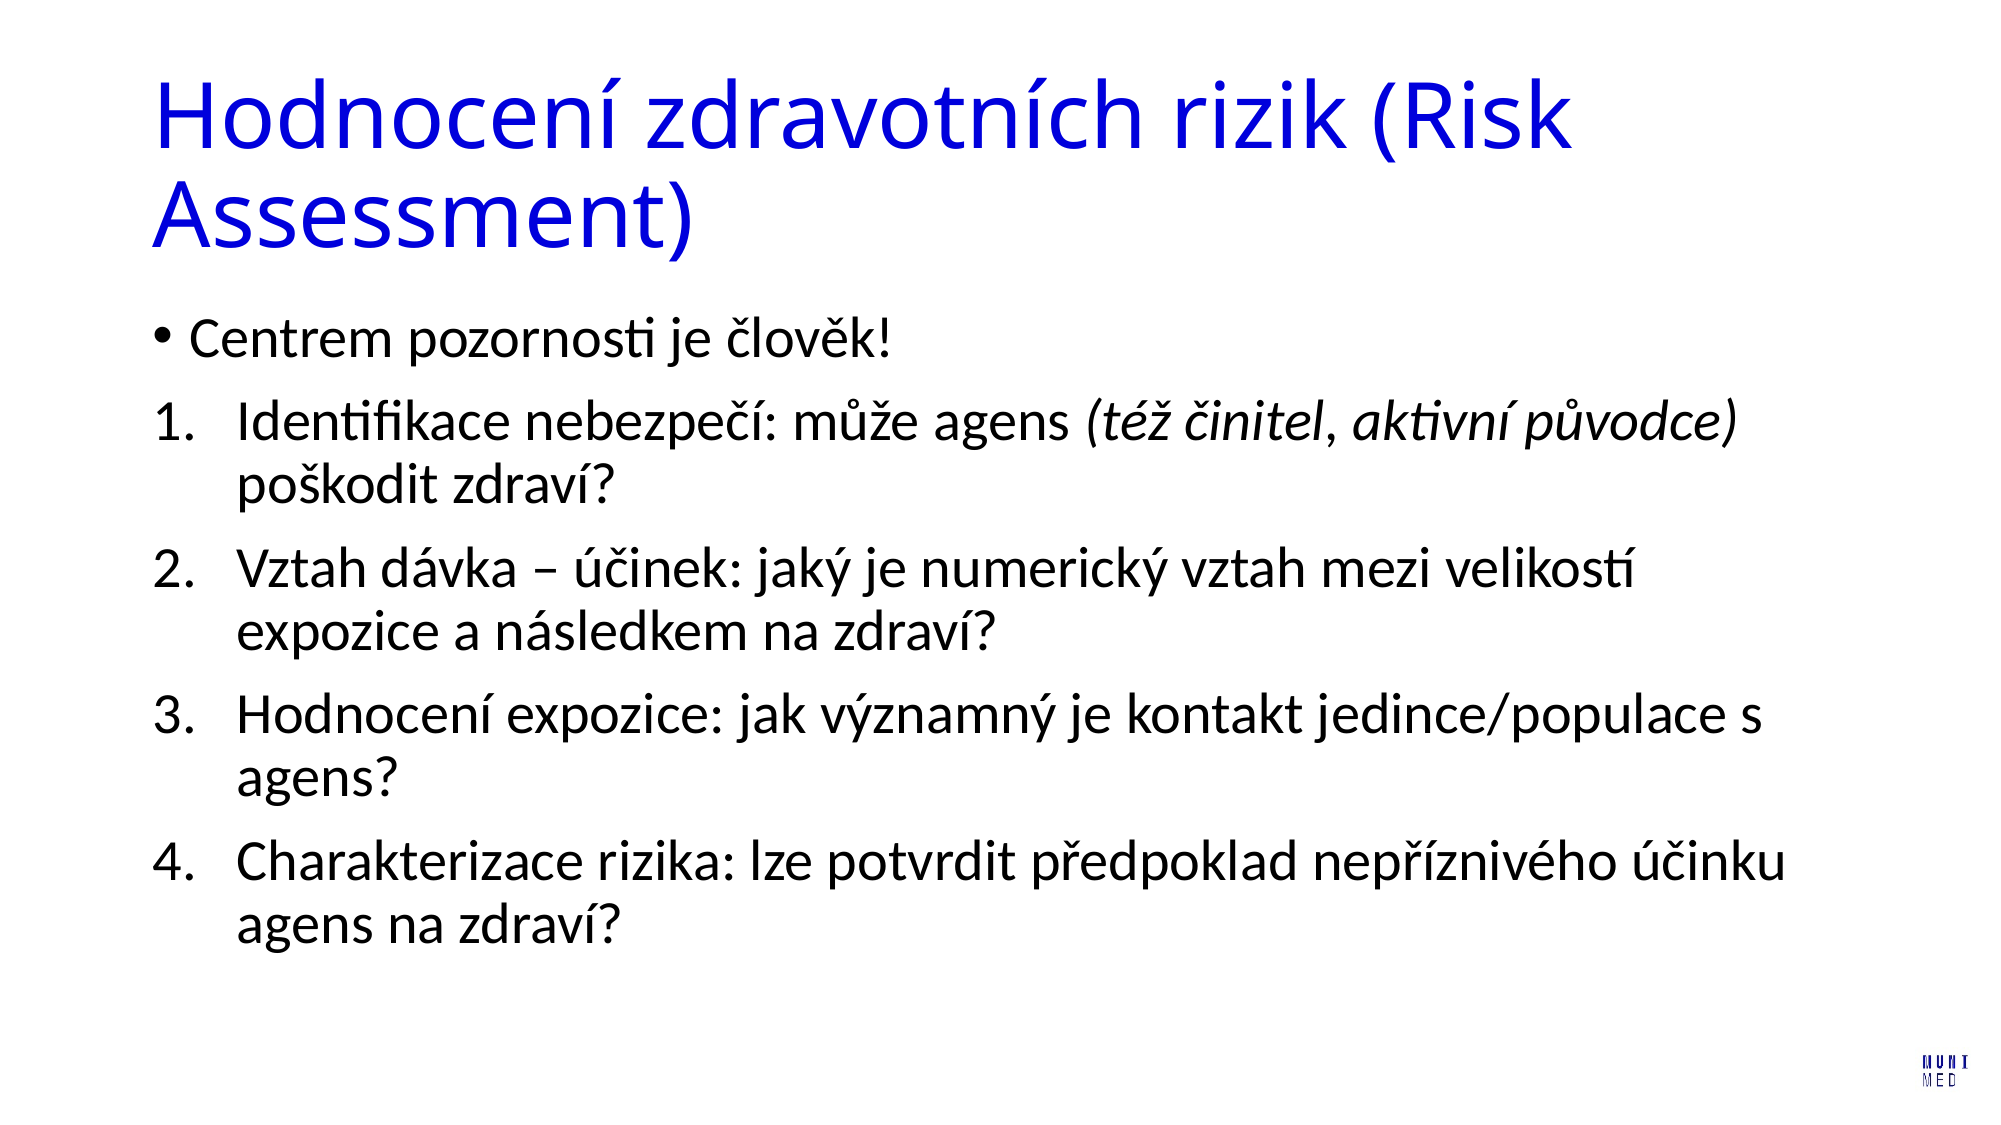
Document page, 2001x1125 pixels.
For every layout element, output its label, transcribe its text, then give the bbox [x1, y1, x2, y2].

picture [1915, 1047, 1975, 1094]
list Centrem pozornosti je člověk! Identifikace nebezpečí: může agens (též činitel, aktivní původce) poškodit zdraví? Vztah dávka – účinek: jaký je numerický vztah mezi velikostí expozice a následkem na zdraví? Hodnocení expozice: jak významný je kontakt jedince/populace s agens? Charakterizace rizika: lze potvrdit předpoklad nepříznivého účinku agens na zdraví? [137, 299, 1863, 1014]
title Hodnocení zdravotních rizik (Risk Assessment) [137, 59, 1863, 278]
